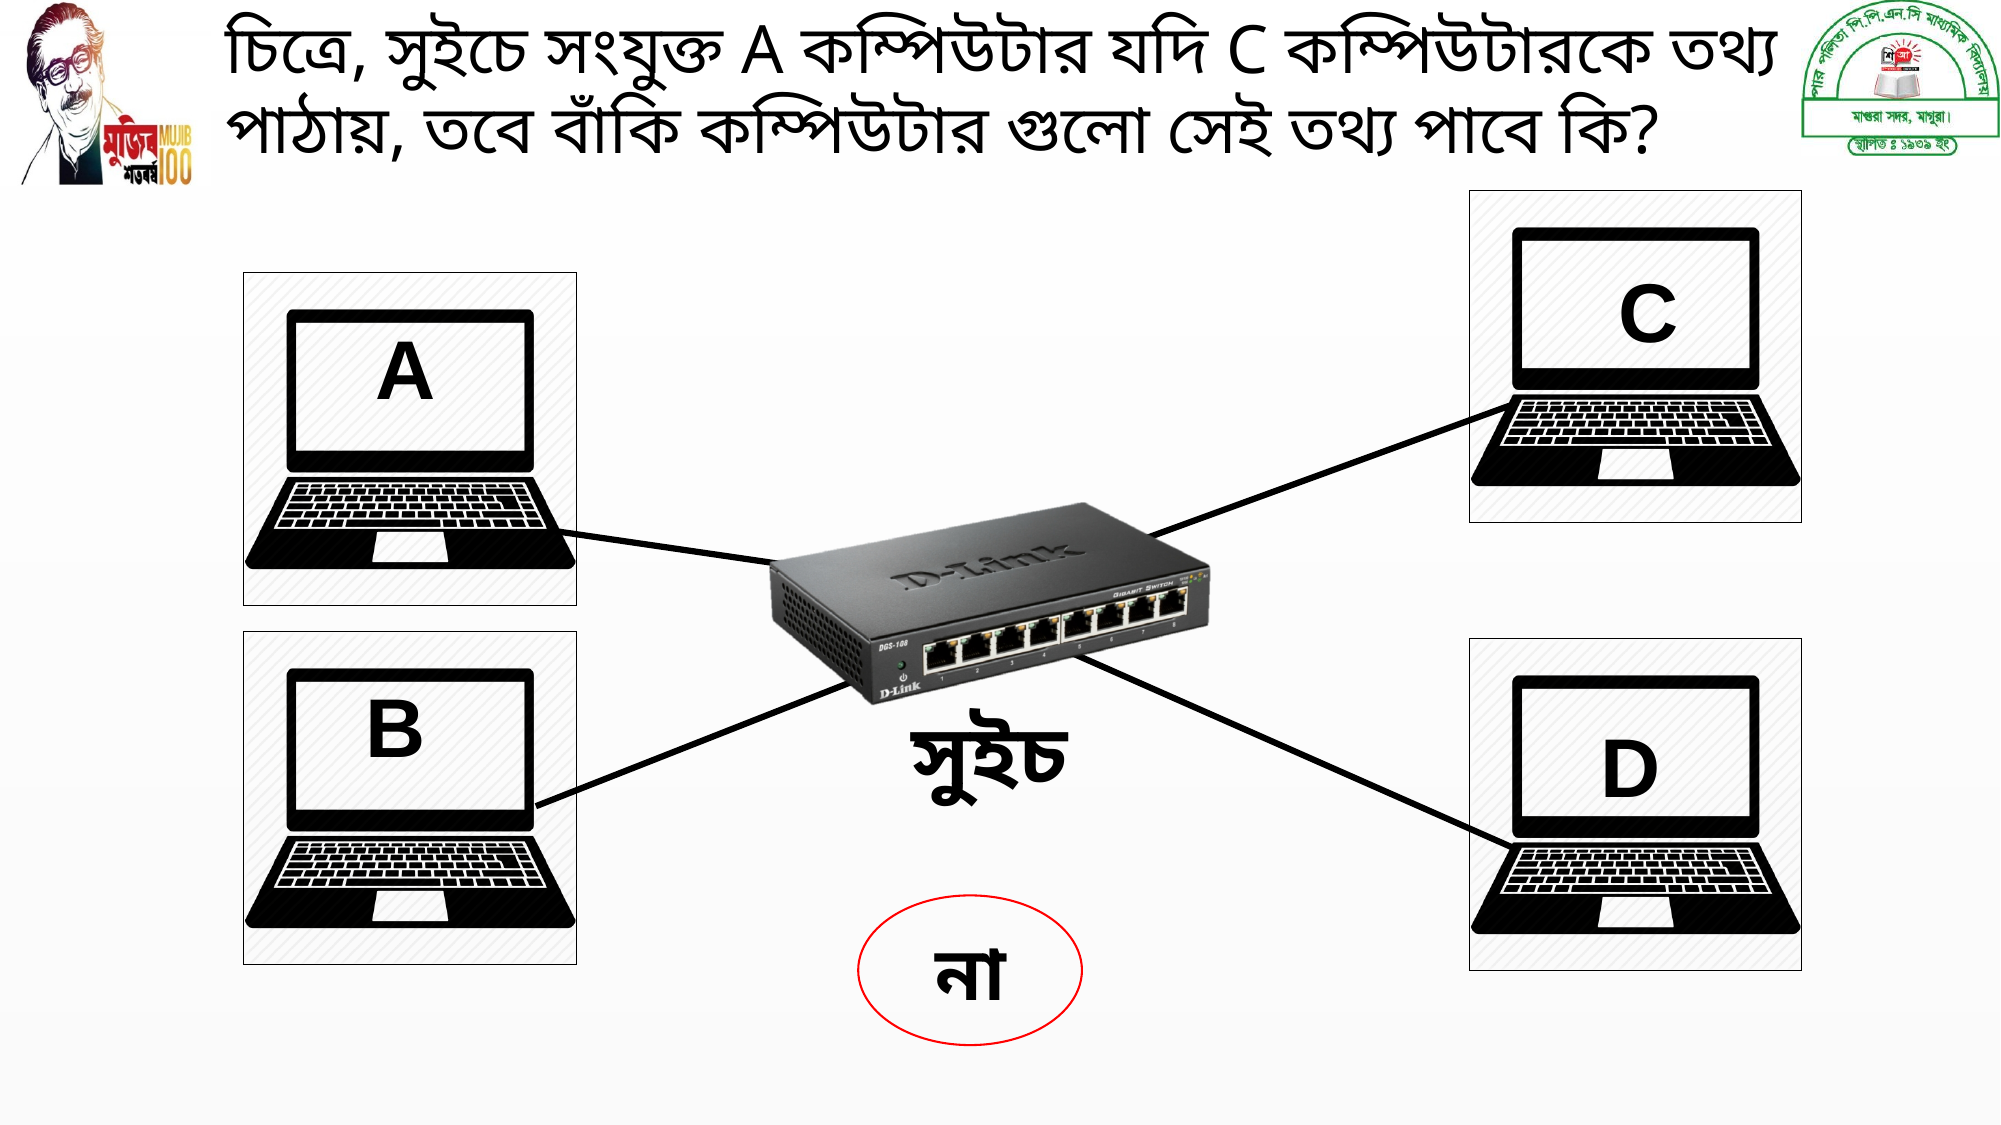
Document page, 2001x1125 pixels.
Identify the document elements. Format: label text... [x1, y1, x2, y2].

picture [1801, 0, 2000, 156]
picture [0, 0, 211, 186]
text_box চিত্রে, সুইচে সংযুক্ত A কম্পিউটার যদি C কম্পিউটারকে তথ্য পাঠায়, তবে বাঁকি কম্পিউটার গুলো সেই তথ্য পাবে কি? [211, 0, 1802, 175]
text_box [243, 190, 1802, 971]
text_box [858, 895, 1082, 1046]
